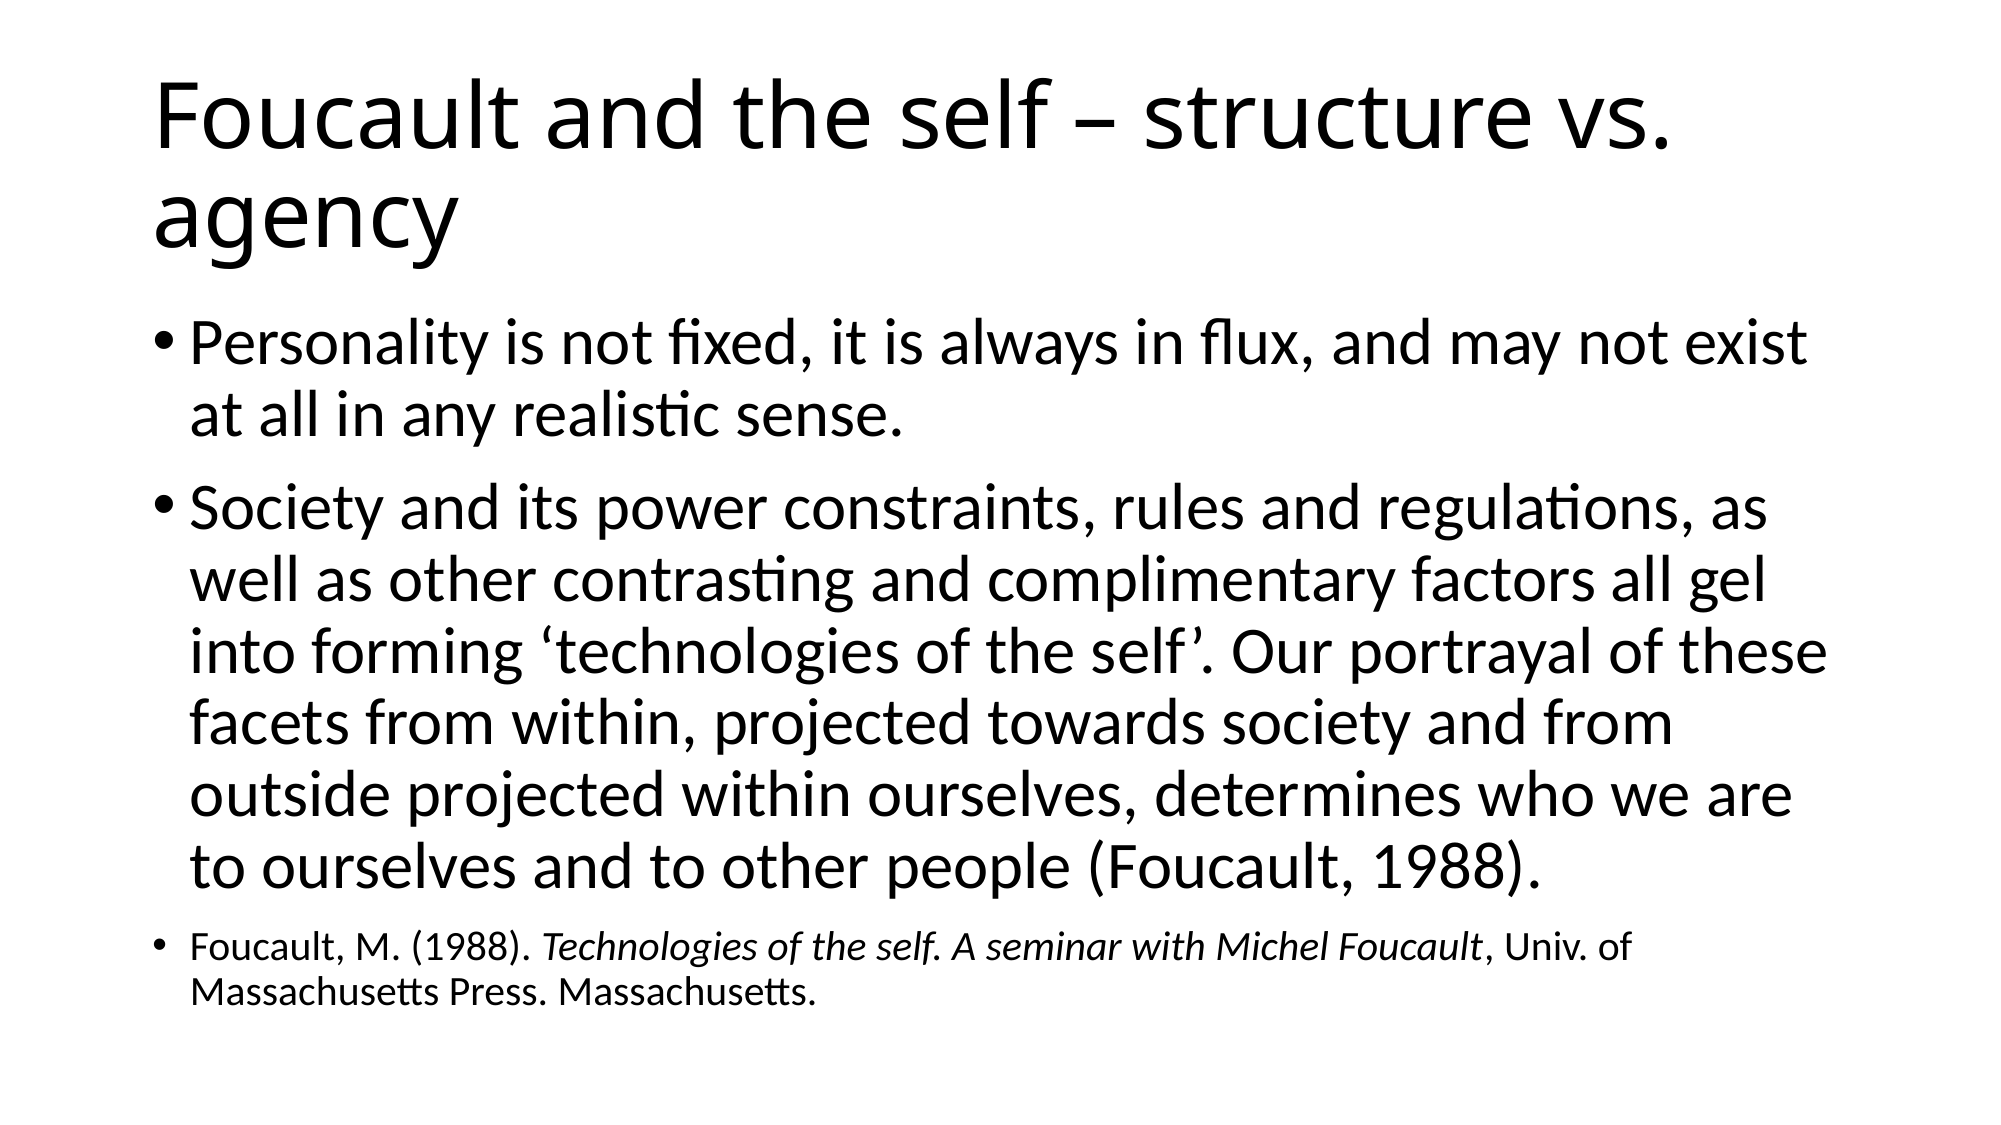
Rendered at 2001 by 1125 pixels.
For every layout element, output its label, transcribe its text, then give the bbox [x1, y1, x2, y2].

list Personality is not fixed, it is always in flux, and may not exist at all in any realistic sense. Society and its power constraints, rules and regulations, as well as other contrasting and complimentary factors all gel into forming ‘technologies of the self’. Our portrayal of these facets from within, projected towards society and from outside projected within ourselves, determines who we are to ourselves and to other people (Foucault, 1988). Foucault, M. (1988). Technologies of the self. A seminar with Michel Foucault, Univ. of Massachusetts Press. Massachusetts. [137, 299, 1863, 1082]
title Foucault and the self – structure vs. agency [137, 59, 1863, 278]
